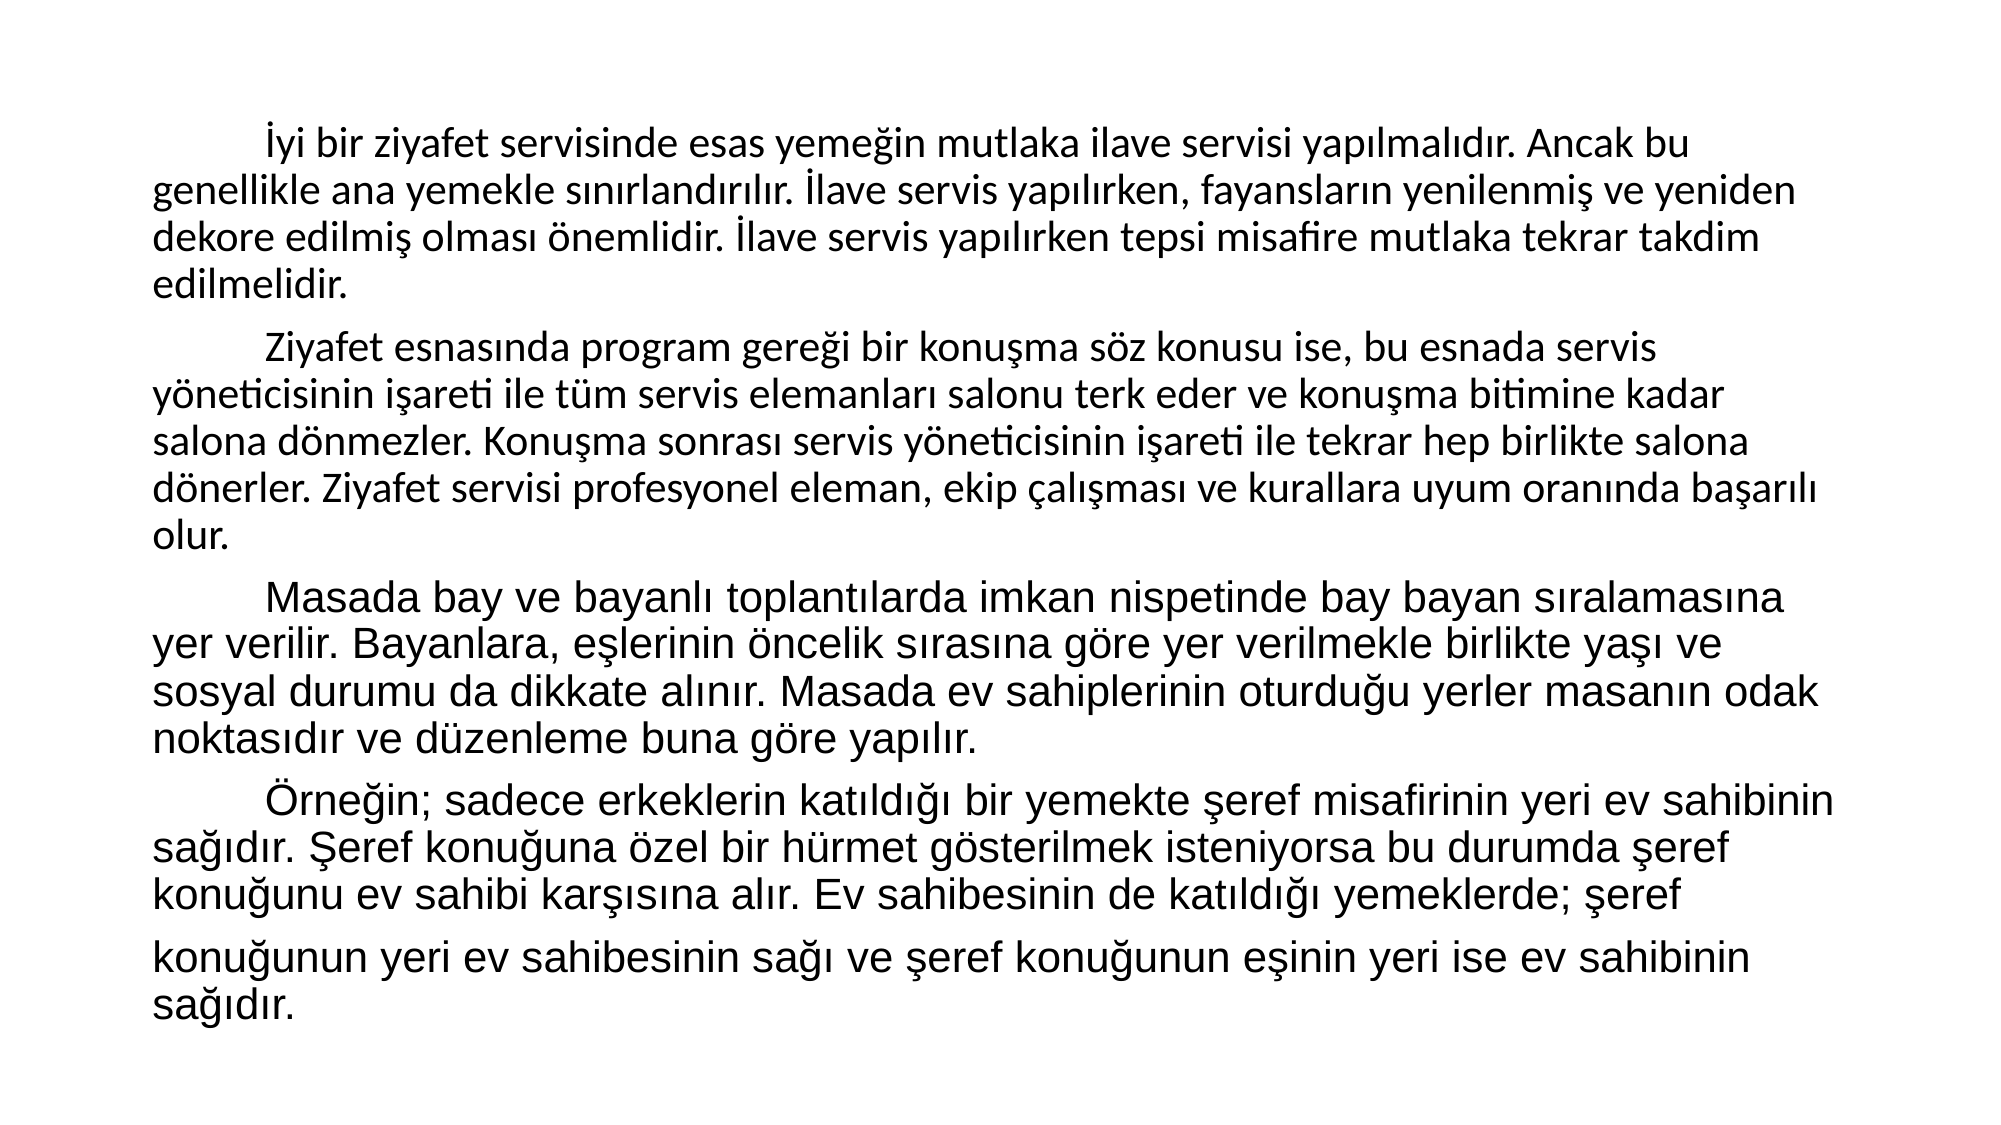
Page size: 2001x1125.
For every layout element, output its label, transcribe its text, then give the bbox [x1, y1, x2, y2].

list İyi bir ziyafet servisinde esas yemeğin mutlaka ilave servisi yapılmalıdır. Ancak bu genellikle ana yemekle sınırlandırılır. İlave servis yapılırken, fayansların yenilenmiş ve yeniden dekore edilmiş olması önemlidir. İlave servis yapılırken tepsi misafire mutlaka tekrar takdim edilmelidir. Ziyafet esnasında program gereği bir konuşma söz konusu ise, bu esnada servis yöneticisinin işareti ile tüm servis elemanları salonu terk eder ve konuşma bitimine kadar salona dönmezler. Konuşma sonrası servis yöneticisinin işareti ile tekrar hep birlikte salona dönerler. Ziyafet servisi profesyonel eleman, ekip çalışması ve kurallara uyum oranında başarılı olur. Masada bay ve bayanlı toplantılarda imkan nispetinde bay bayan sıralamasına yer verilir. Bayanlara, eşlerinin öncelik sırasına göre yer verilmekle birlikte yaşı ve sosyal durumu da dikkate alınır. Masada ev sahiplerinin oturduğu yerler masanın odak noktasıdır ve düzenleme buna göre yapılır. Örneğin; sadece erkeklerin katıldığı bir yemekte şeref misafirinin yeri ev sahibinin sağıdır. Şeref konuğuna özel bir hürmet gösterilmek isteniyorsa bu durumda şeref konuğunu ev sahibi karşısına alır. Ev sahibesinin de katıldığı yemeklerde; şeref konuğunun yeri ev sahibesinin sağı ve şeref konuğunun eşinin yeri ise ev sahibinin sağıdır. [137, 112, 1863, 1052]
